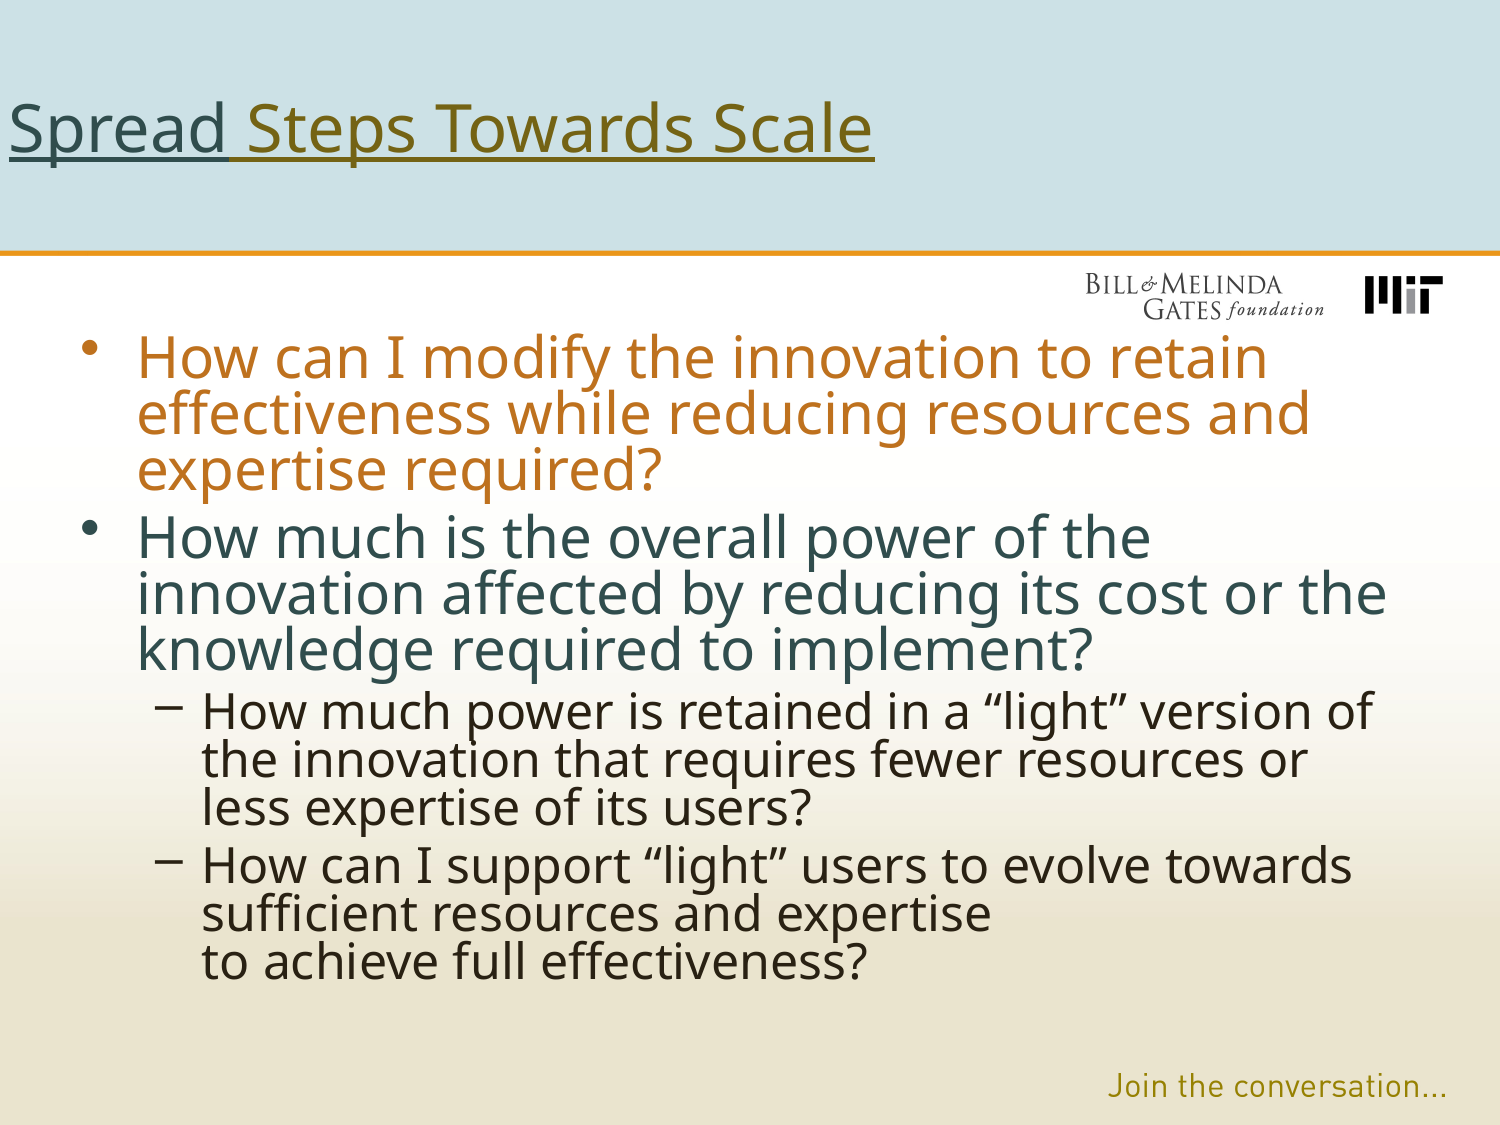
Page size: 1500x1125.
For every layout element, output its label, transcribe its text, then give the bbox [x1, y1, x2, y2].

list How can I modify the innovation to retain effectiveness while reducing resources and expertise required? How much is the overall power of the innovation affected by reducing its cost or the knowledge required to implement? How much power is retained in a “light” version of the innovation that requires fewer resources or less expertise of its users? How can I support “light” users to evolve towards sufficient resources and expertise to achieve full effectiveness? [64, 326, 1416, 1031]
text_box Spread Steps Towards Scale [0, 0, 1500, 251]
picture [0, 251, 1500, 1125]
text_box [1074, 1024, 1425, 1100]
